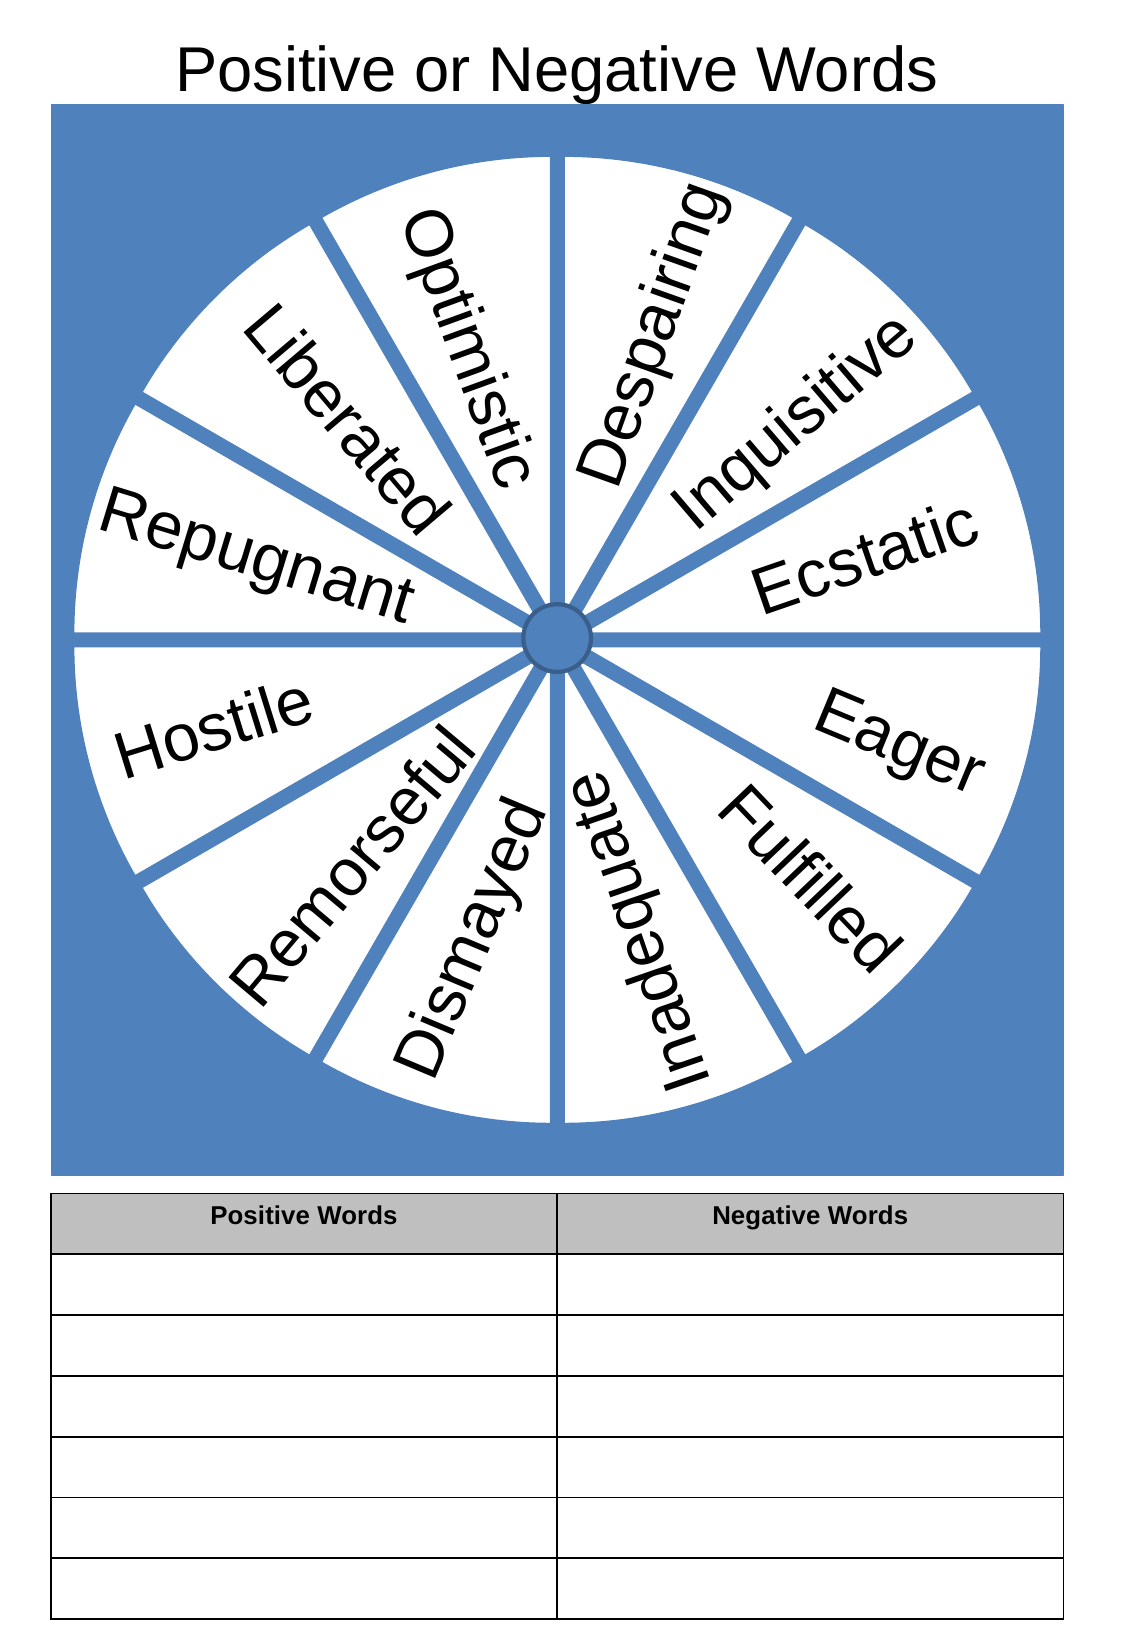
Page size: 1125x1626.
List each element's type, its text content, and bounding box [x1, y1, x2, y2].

chart [50, 103, 1064, 1177]
table_cell [558, 1255, 1063, 1314]
table_cell [52, 1316, 556, 1375]
table_cell [52, 1559, 556, 1618]
table_header Negative Words [558, 1194, 1063, 1253]
table_cell [52, 1438, 556, 1497]
table_cell [52, 1498, 556, 1557]
table_cell [558, 1498, 1063, 1557]
title Positive or Negative Words [51, 3, 1064, 103]
table_cell [558, 1377, 1063, 1436]
table_header Positive Words [52, 1194, 556, 1253]
table_cell [558, 1316, 1063, 1375]
table_cell [52, 1377, 556, 1436]
table_cell [558, 1438, 1063, 1497]
table_cell [558, 1559, 1063, 1618]
table_cell [52, 1255, 556, 1314]
